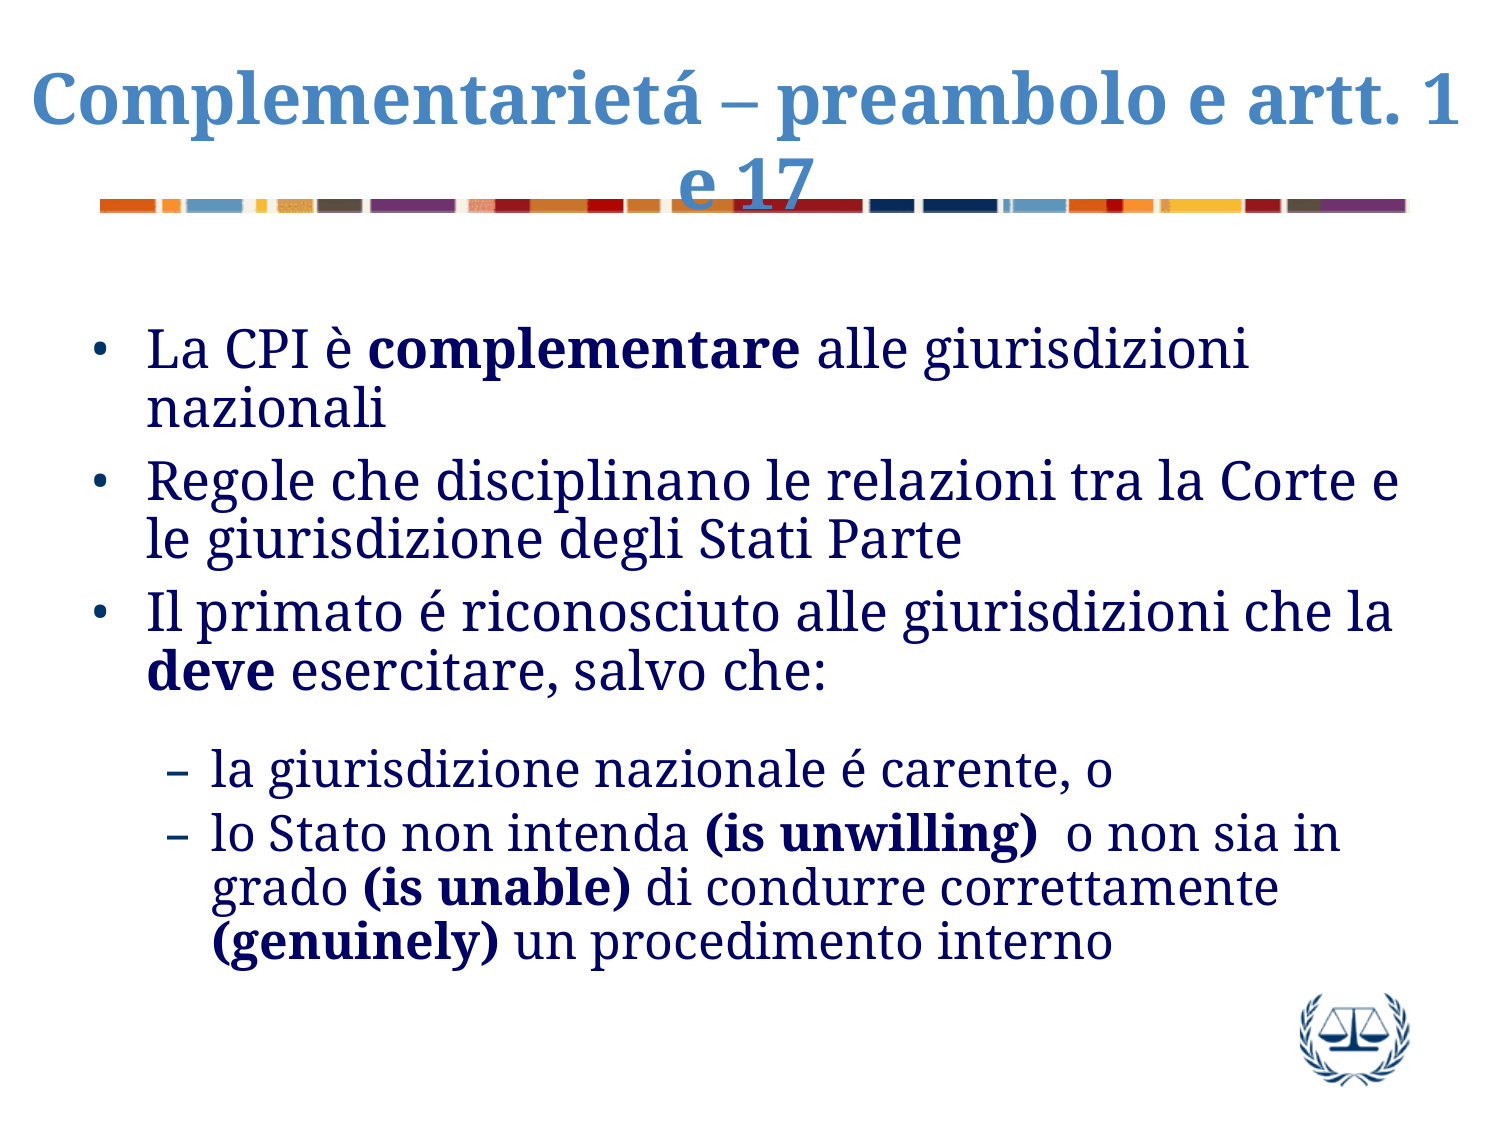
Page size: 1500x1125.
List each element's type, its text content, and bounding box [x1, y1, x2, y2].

title Complementarietá – preambolo e artt. 1 e 17 [11, 45, 1483, 233]
list La CPI è complementare alle giurisdizioni nazionali Regole che disciplinano le relazioni tra la Corte e le giurisdizione degli Stati Parte Il primato é riconosciuto alle giurisdizioni che la deve esercitare, salvo che: la giurisdizione nazionale é carente, o lo Stato non intenda (is unwilling) o non sia in grado (is unable) di condurre correttamente (genuinely) un procedimento interno [75, 314, 1425, 1005]
picture [1299, 1005, 1422, 1100]
